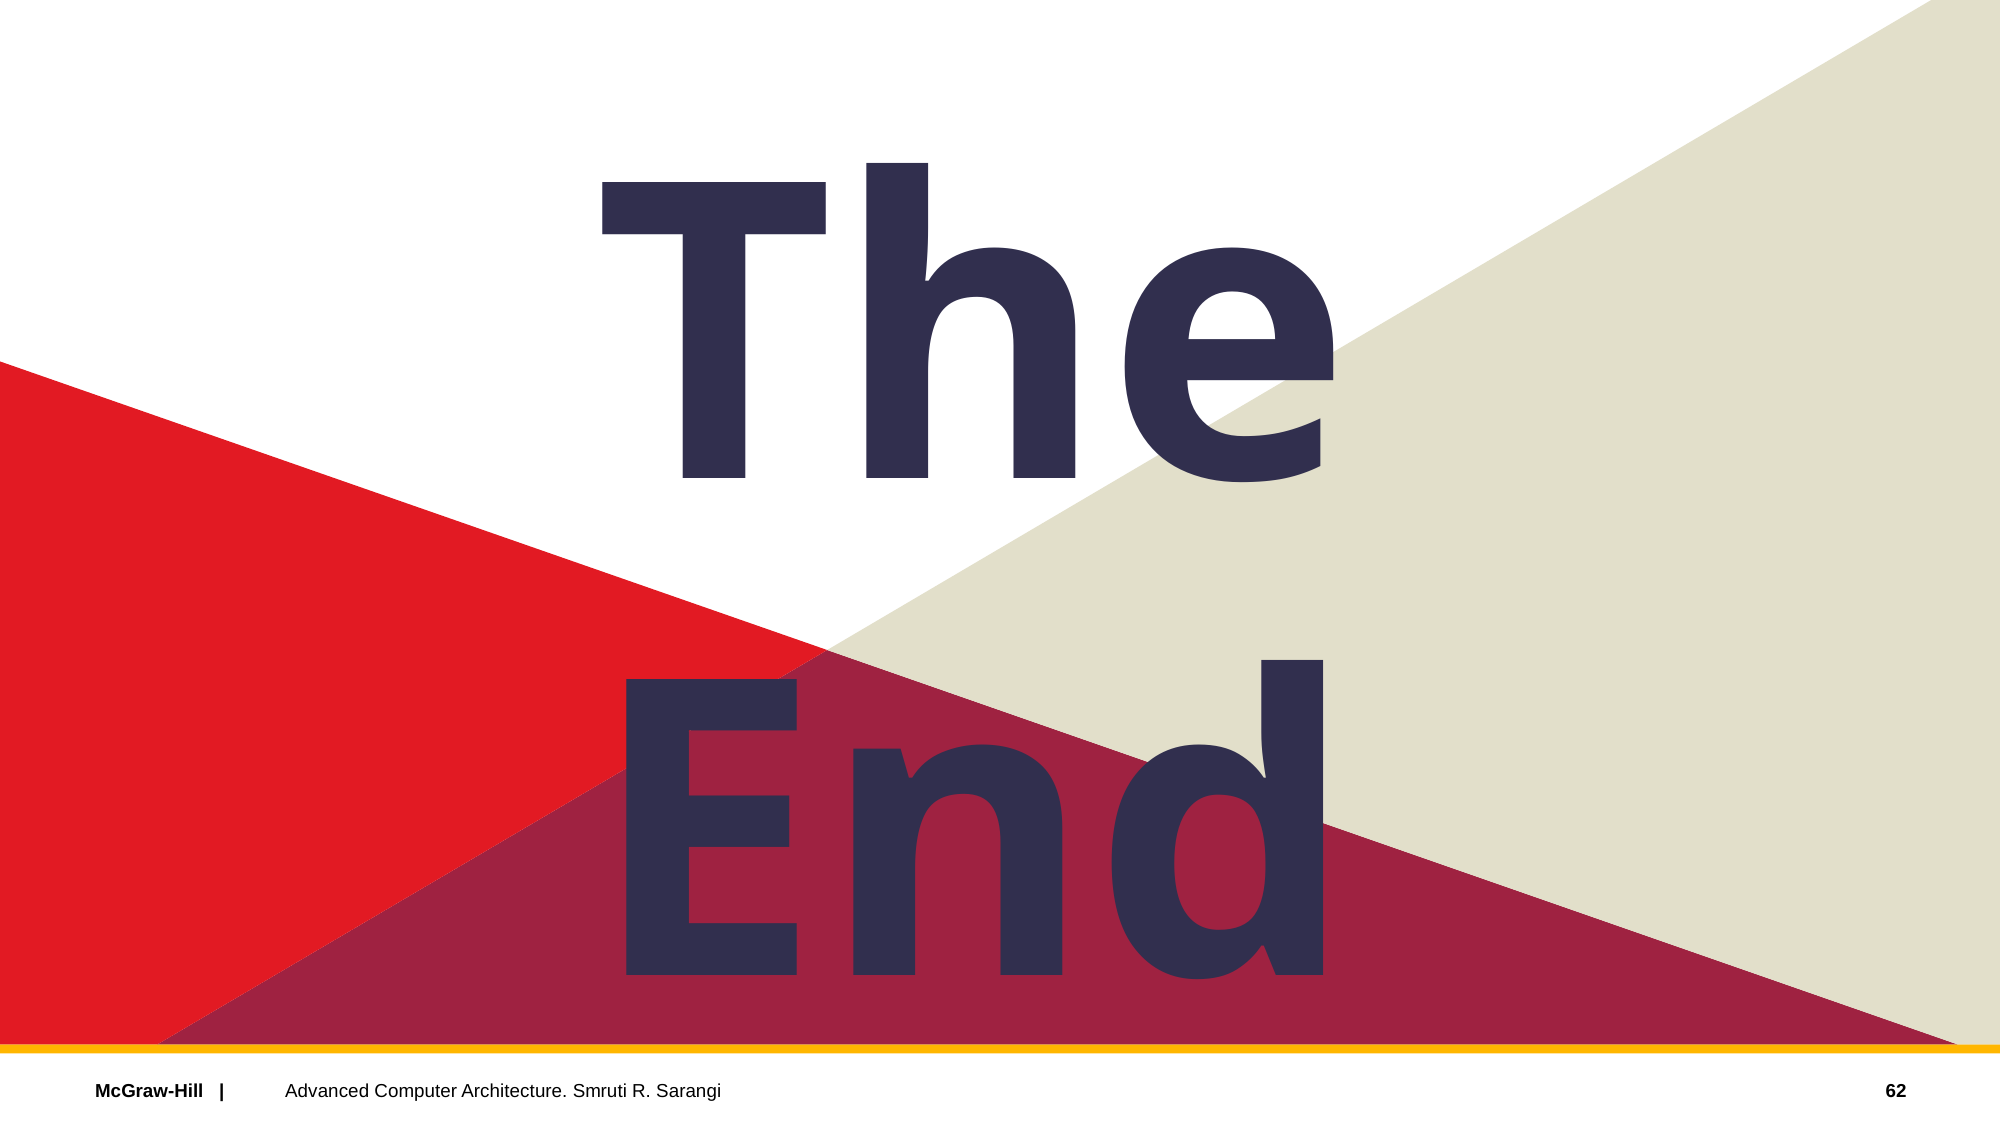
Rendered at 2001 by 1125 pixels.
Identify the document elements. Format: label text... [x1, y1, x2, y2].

slide_number 62 [1711, 1071, 1922, 1109]
footer Advanced Computer Architecture. Smruti R. Sarangi [270, 1071, 1471, 1109]
text_box The End [412, 56, 1534, 1067]
